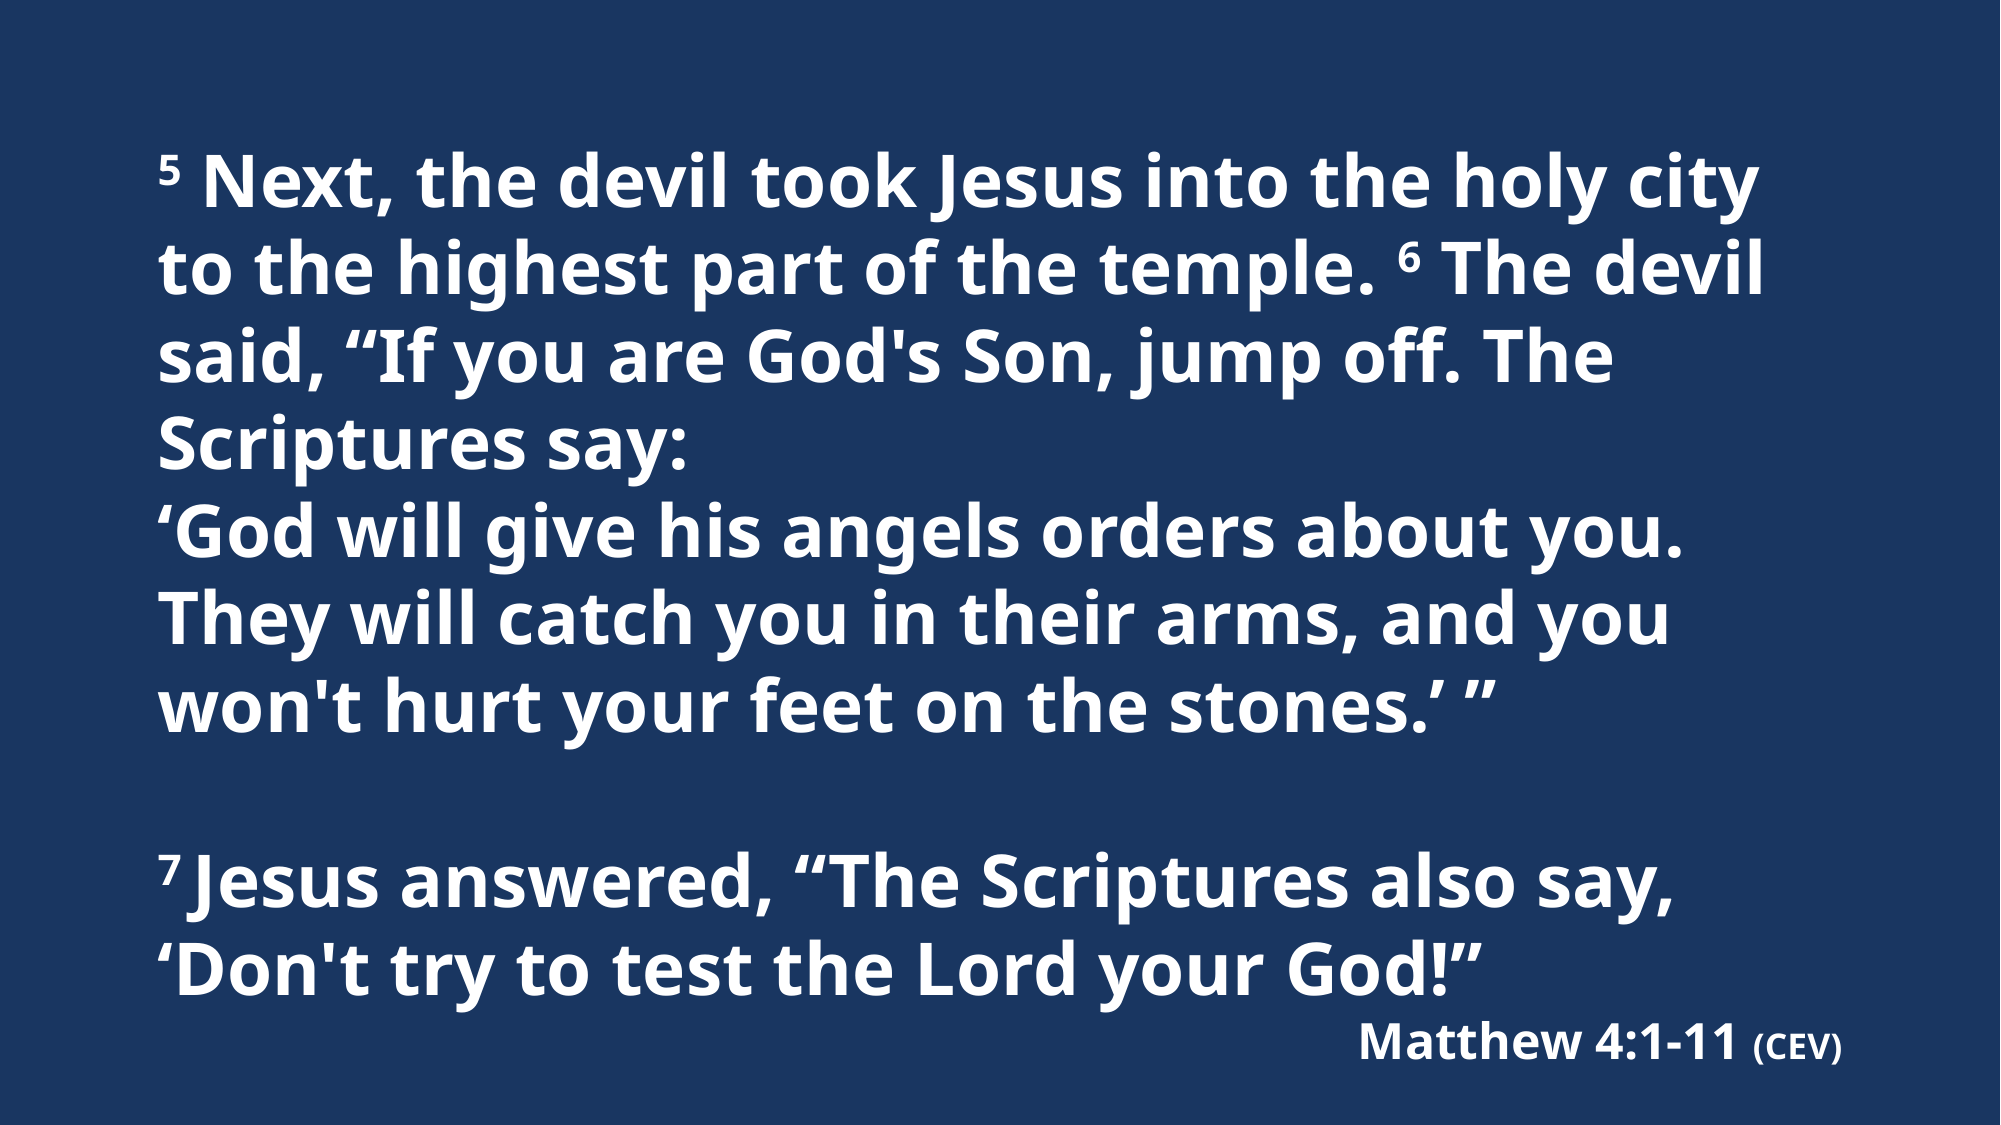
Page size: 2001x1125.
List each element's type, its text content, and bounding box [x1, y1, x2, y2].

text_box 5 Next, the devil took Jesus into the holy city to the highest part of the temple. 6 The devil said, “If you are God's Son, jump off. The Scriptures say: ‘God will give his angels orders about you. They will catch you in their arms, and you won't hurt your feet on the stones.’ ” 7 Jesus answered, “The Scriptures also say, ‘Don't try to test the Lord your God!” Matthew 4:1-11 (CEV) [142, 126, 1858, 1077]
